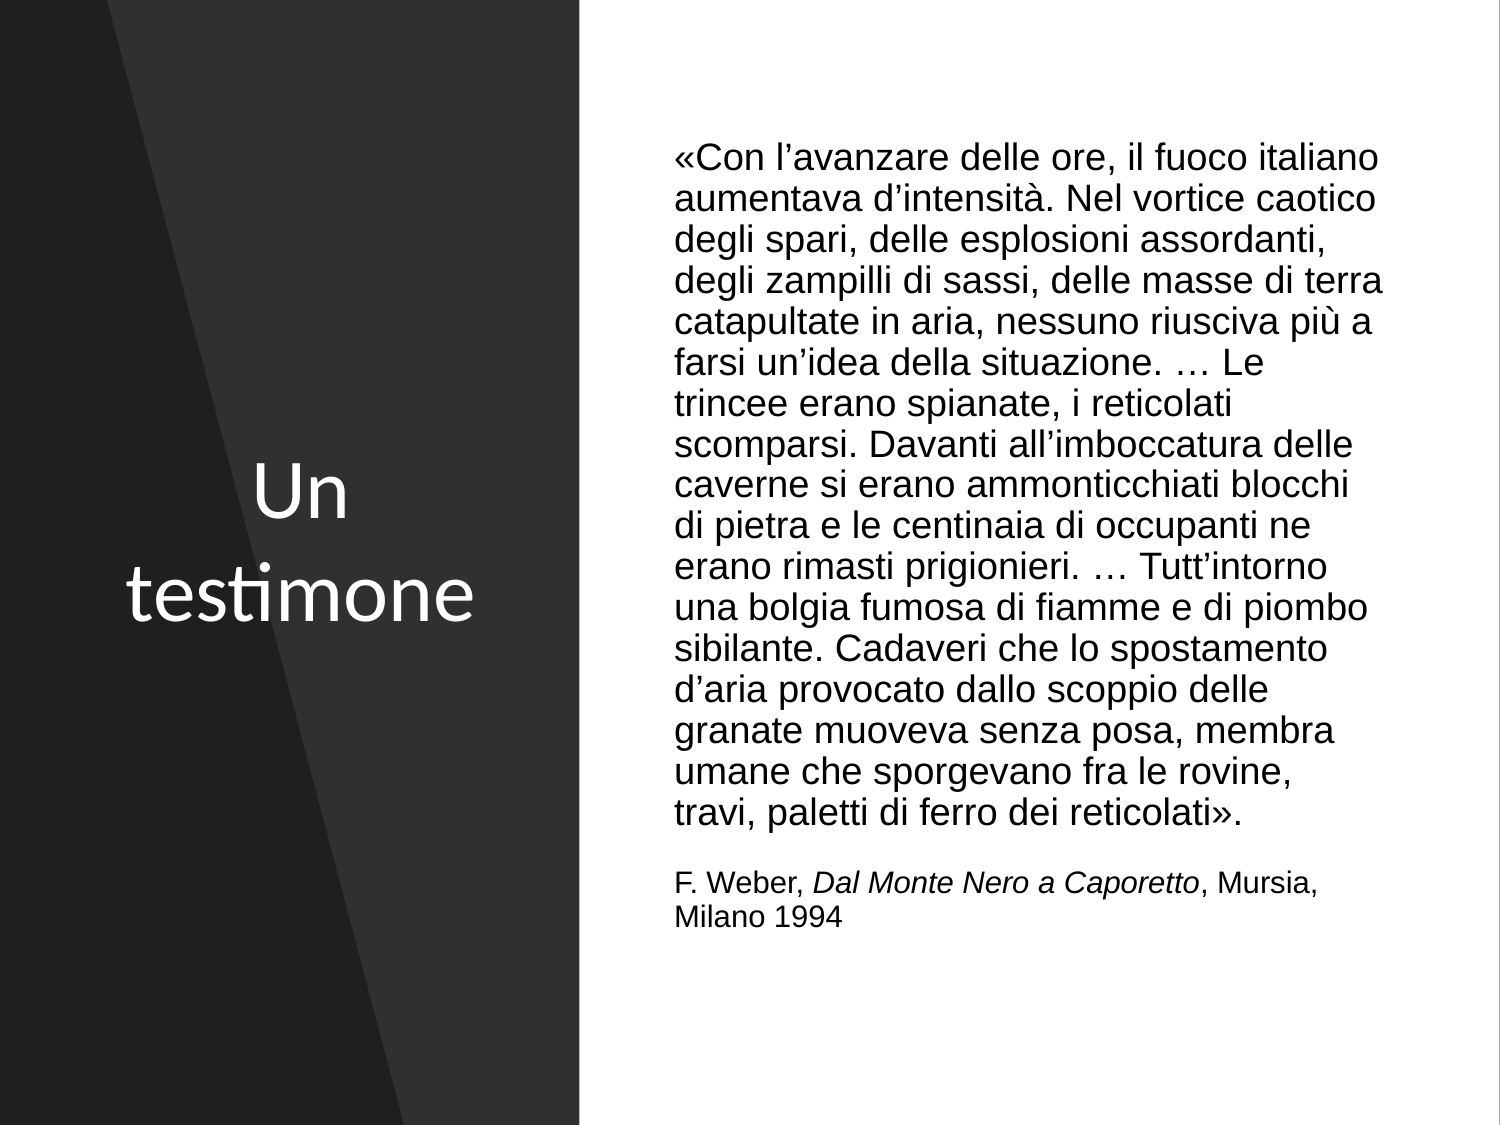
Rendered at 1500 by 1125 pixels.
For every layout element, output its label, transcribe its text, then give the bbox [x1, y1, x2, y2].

list «Con l’avanzare delle ore, il fuoco italiano aumentava d’intensità. Nel vortice caotico degli spari, delle esplosioni assordanti, degli zampilli di sassi, delle masse di terra catapultate in aria, nessuno riusciva più a farsi un’idea della situazione. … Le trincee erano spianate, i reticolati scomparsi. Davanti all’imboccatura delle caverne si erano ammonticchiati blocchi di pietra e le centinaia di occupanti ne erano rimasti prigionieri. … Tutt’intorno una bolgia fumosa di fiamme e di piombo sibilante. Cadaveri che lo spostamento d’aria provocato dallo scoppio delle granate muoveva senza posa, membra umane che sporgevano fra le rovine, travi, paletti di ferro dei reticolati». F. Weber, Dal Monte Nero a Caporetto, Mursia, Milano 1994 [659, 105, 1401, 967]
title Un testimone [98, 105, 503, 967]
text_box [581, 0, 1500, 1125]
text_box [110, 0, 581, 1125]
text_box [0, 0, 407, 1125]
